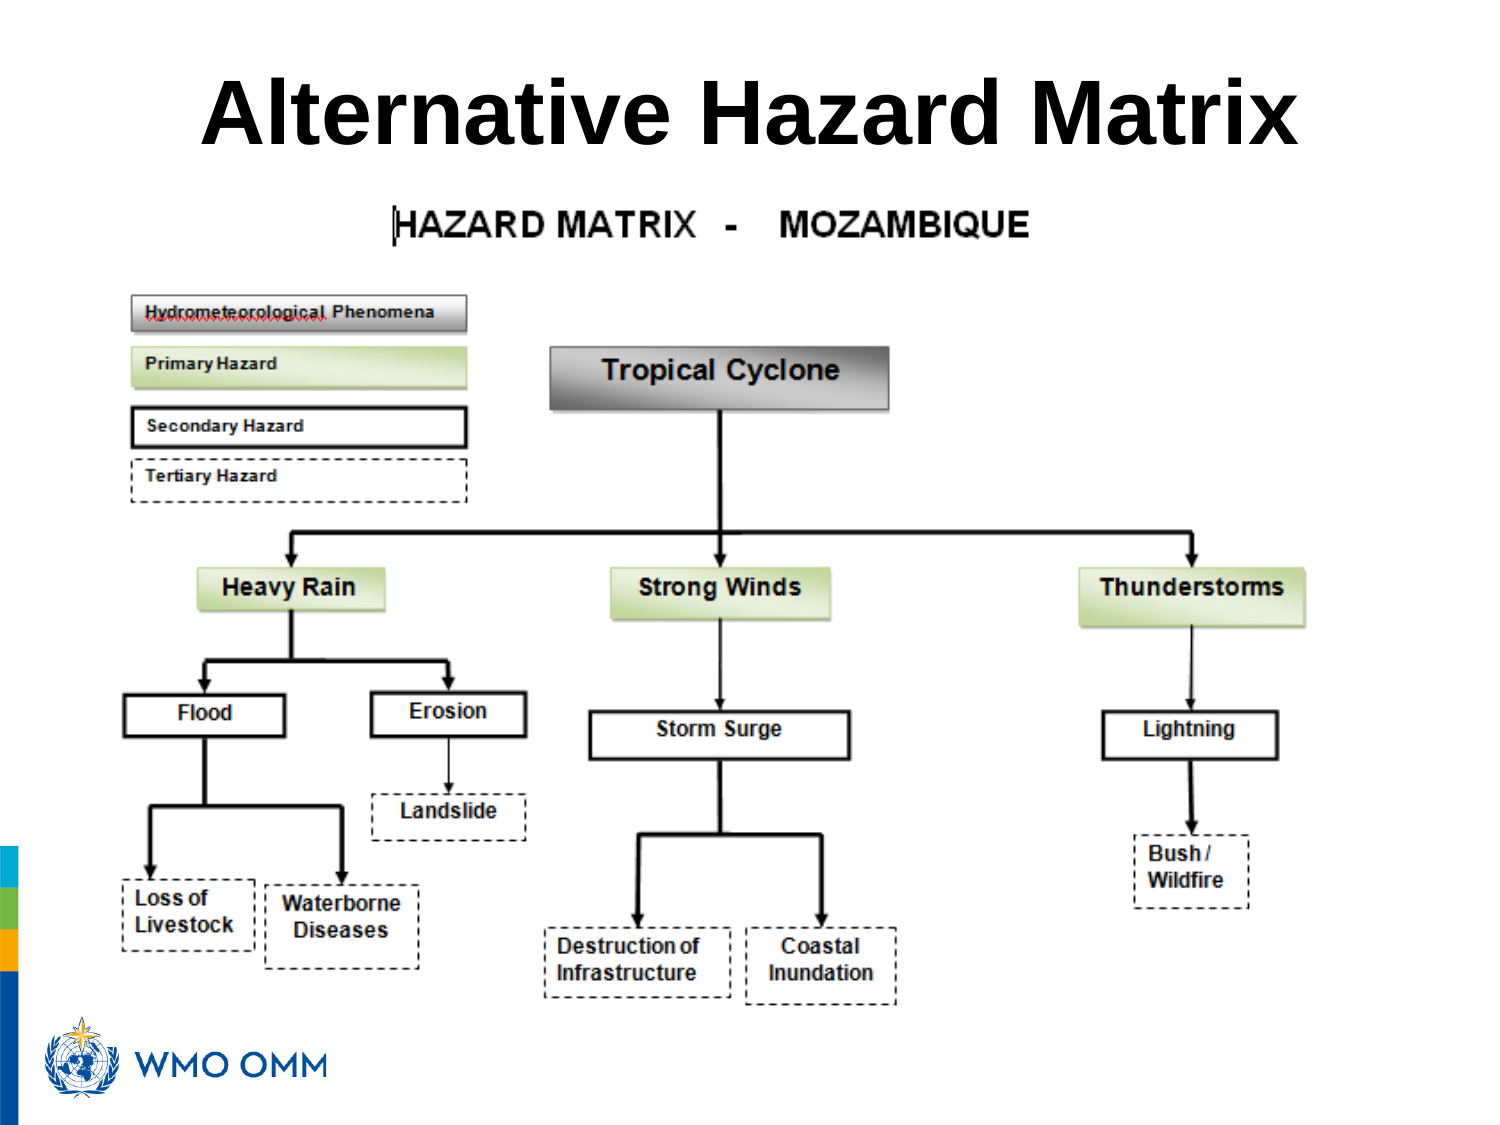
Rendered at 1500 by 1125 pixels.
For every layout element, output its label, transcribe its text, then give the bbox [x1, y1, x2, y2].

picture [0, 171, 1329, 1125]
title Alternative Hazard Matrix [0, 18, 1500, 172]
